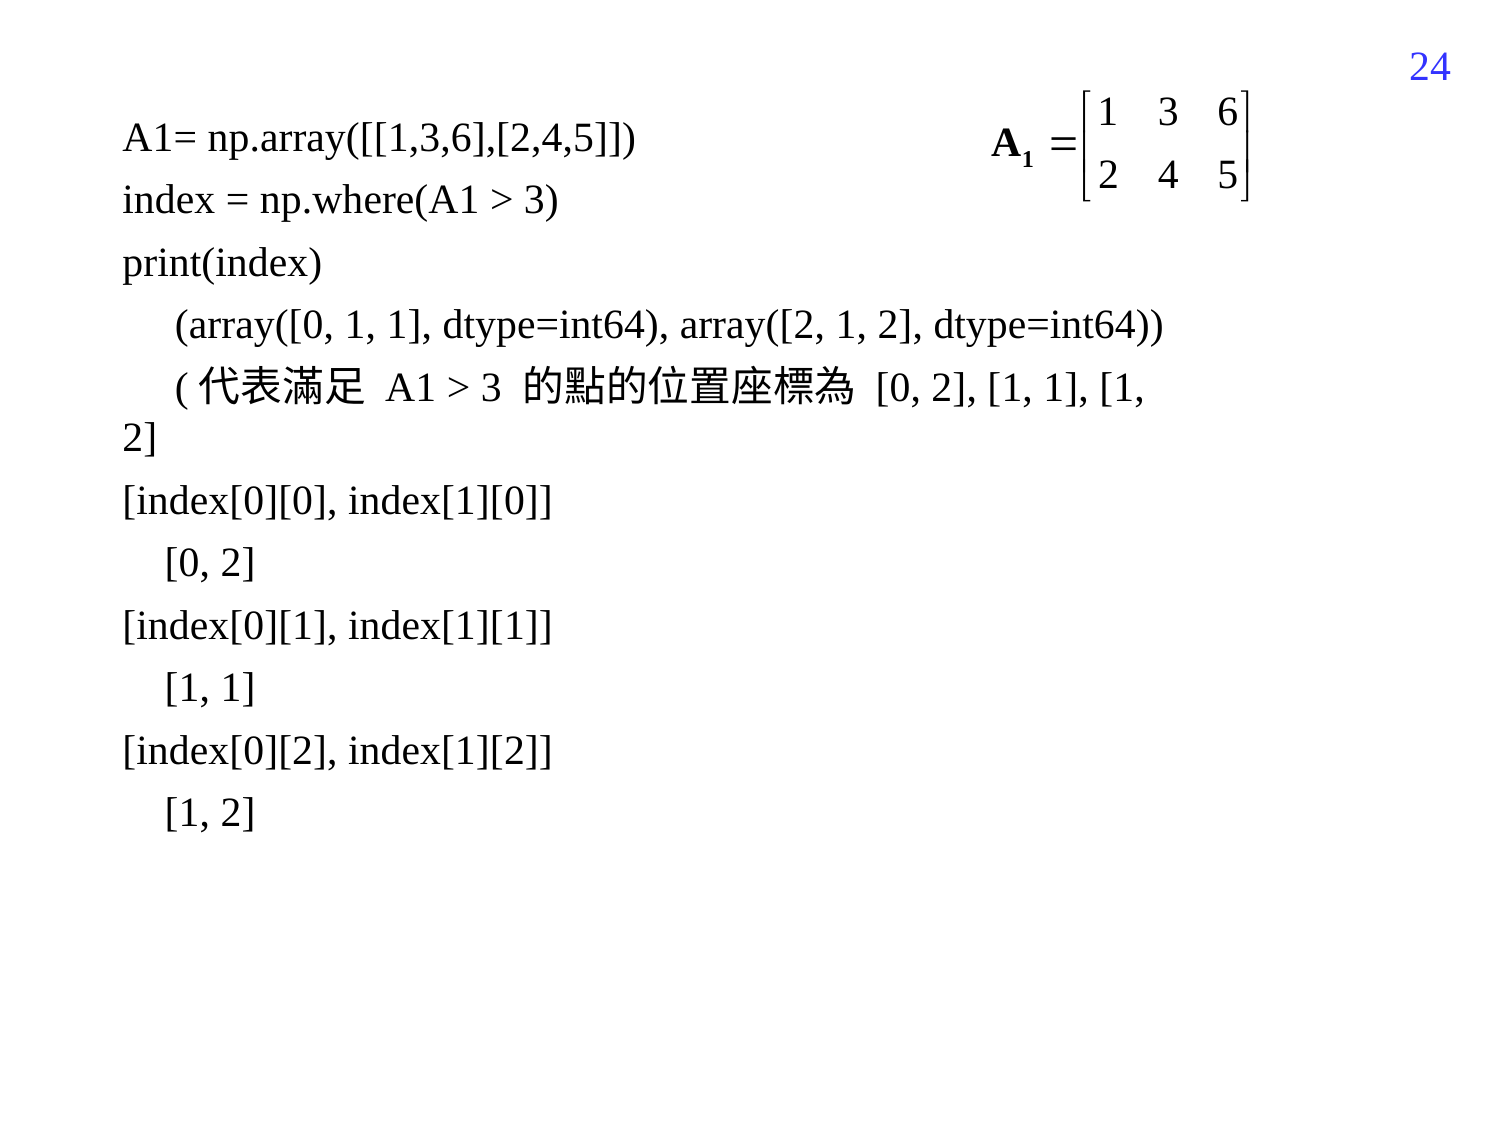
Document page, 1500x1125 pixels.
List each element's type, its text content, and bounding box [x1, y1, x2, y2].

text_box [986, 85, 1261, 207]
slide_number 104 [1316, 30, 1467, 110]
text_box A1= np.array([[1,3,6],[2,4,5]]) index = np.where(A1 > 3) print(index) (array([0, 1, 1], dtype=int64), array([2, 1, 2], dtype=int64)) (代表滿足 A1 > 3 的點的位置座標為 [0, 2], [1, 1], [1, 2] [index[0][0], index[1][0]] [0, 2] [index[0][1], index[1][1]] [1, 1] [index[0][2], index[1][2]] [1, 2] [107, 102, 1186, 843]
